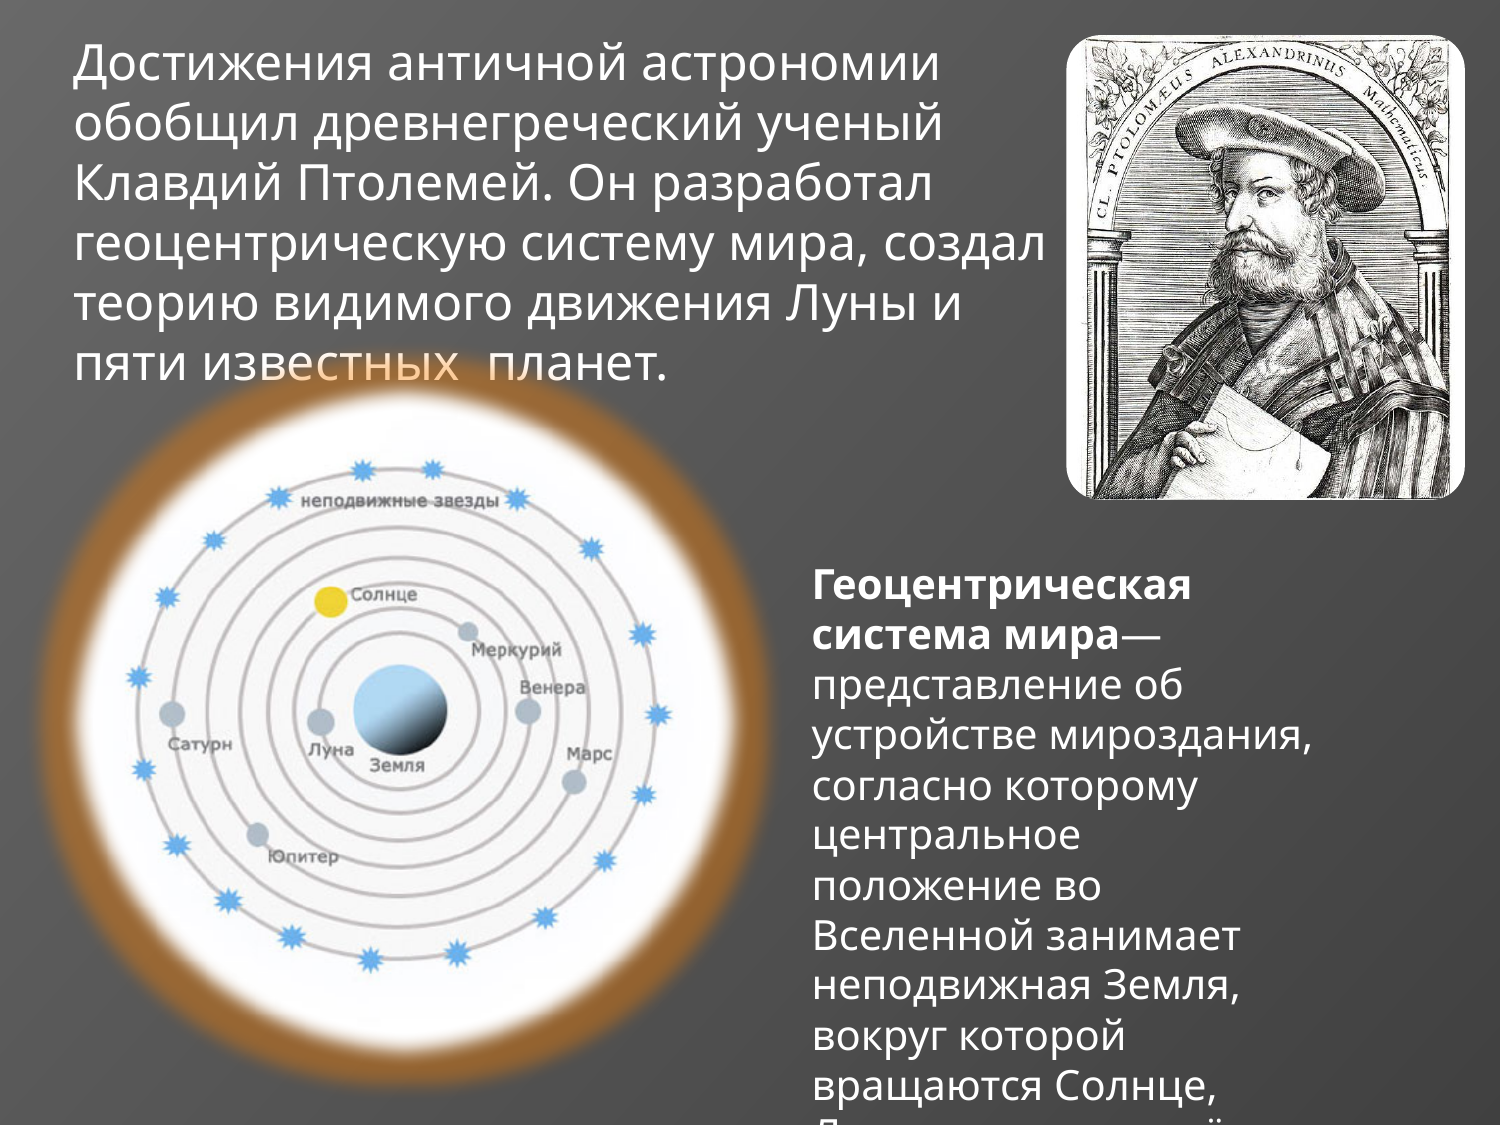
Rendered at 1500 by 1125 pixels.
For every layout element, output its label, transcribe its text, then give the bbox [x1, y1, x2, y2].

text_box Геоцентрическая система мира— представление об устройстве мироздания, согласно которому центральное положение во Вселенной занимает неподвижная Земля, вокруг которой вращаются Солнце, Луна, планеты и звёзды. [796, 550, 1336, 1125]
picture [58, 374, 751, 1068]
picture [1066, 34, 1466, 501]
text_box Достижения античной астрономии обобщил древнегреческий ученый Клавдий Птолемей. Он разработал геоцентрическую систему мира, создал теорию видимого движения Луны и пяти известных планет. [58, 23, 1090, 399]
